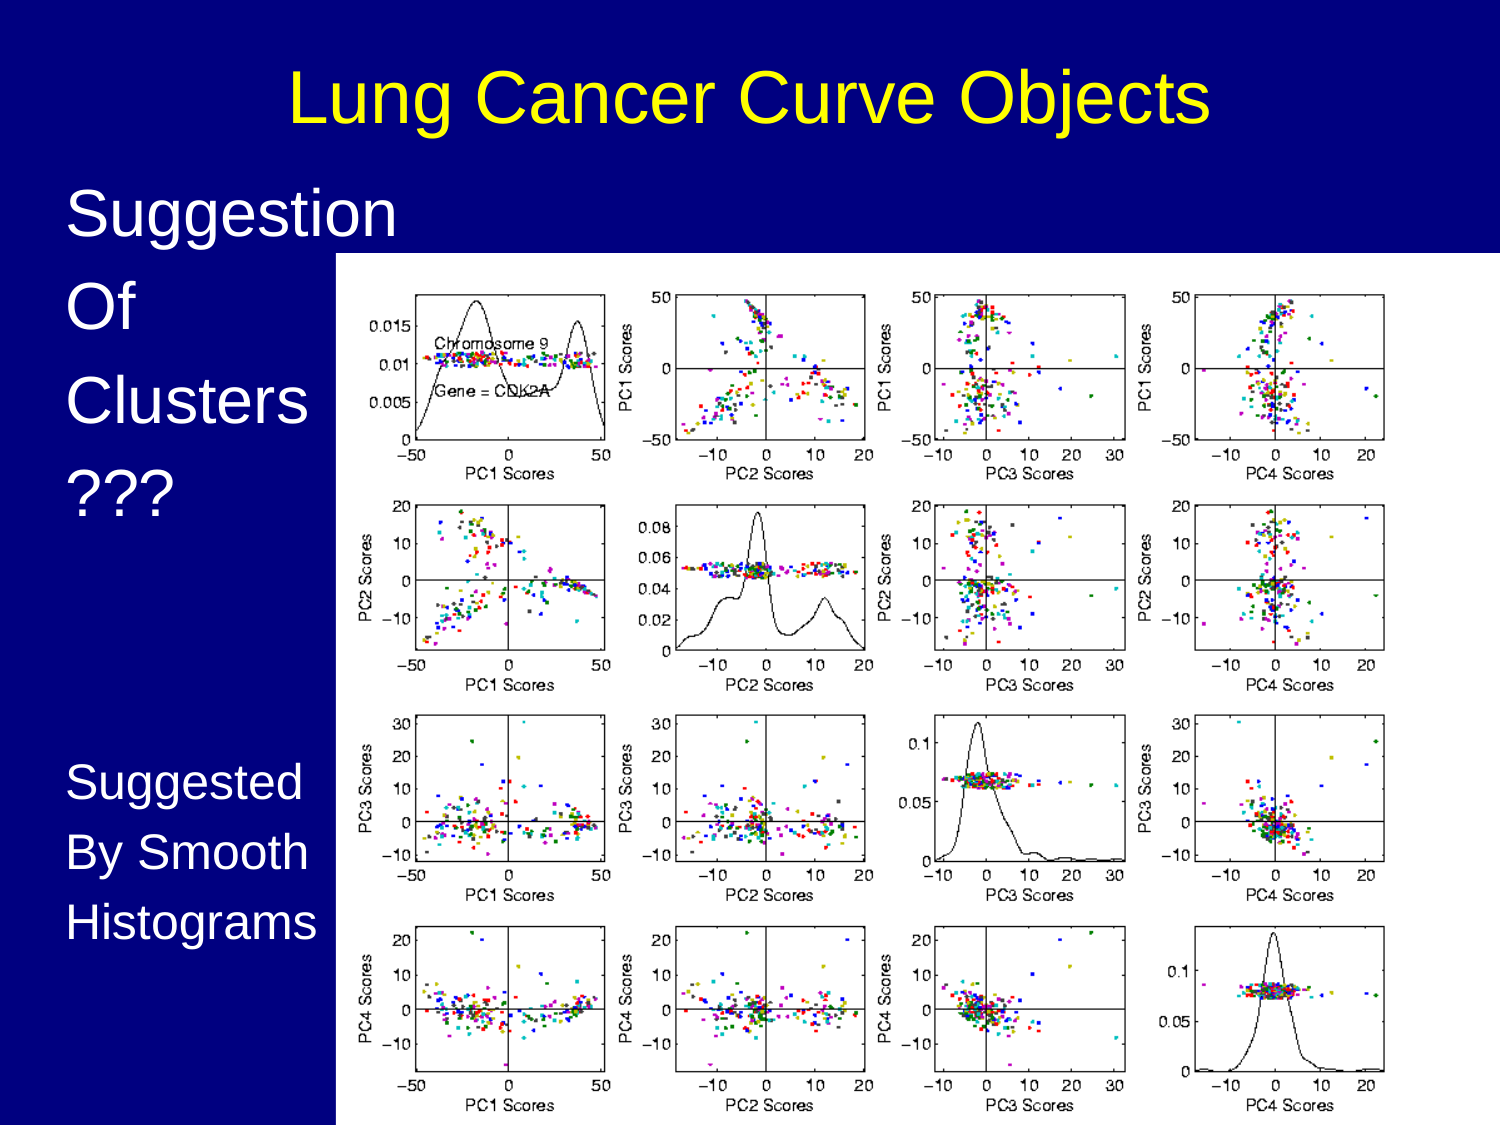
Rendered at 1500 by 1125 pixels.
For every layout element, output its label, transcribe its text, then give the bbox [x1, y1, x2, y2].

title Lung Cancer Curve Objects [112, 0, 1388, 188]
list Suggestion Of Clusters ??? Suggested By Smooth Histograms [50, 162, 1407, 1020]
picture [335, 253, 1500, 1125]
